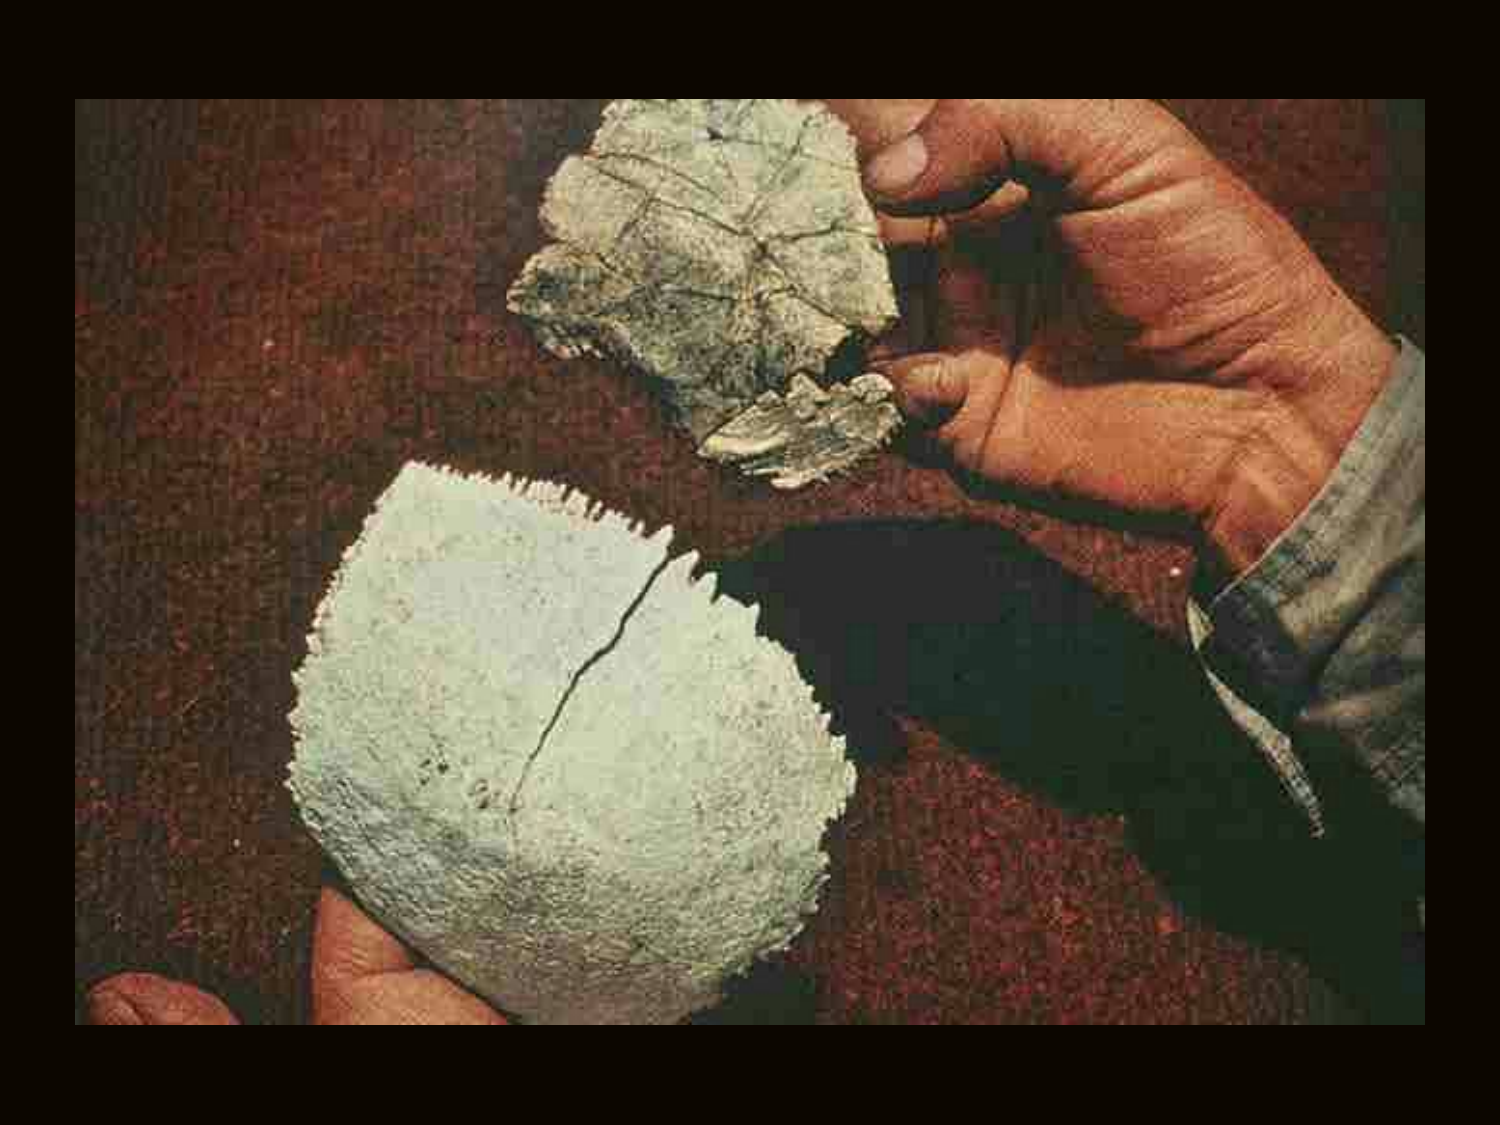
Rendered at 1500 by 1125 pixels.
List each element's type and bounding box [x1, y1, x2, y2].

picture [74, 98, 1426, 1026]
